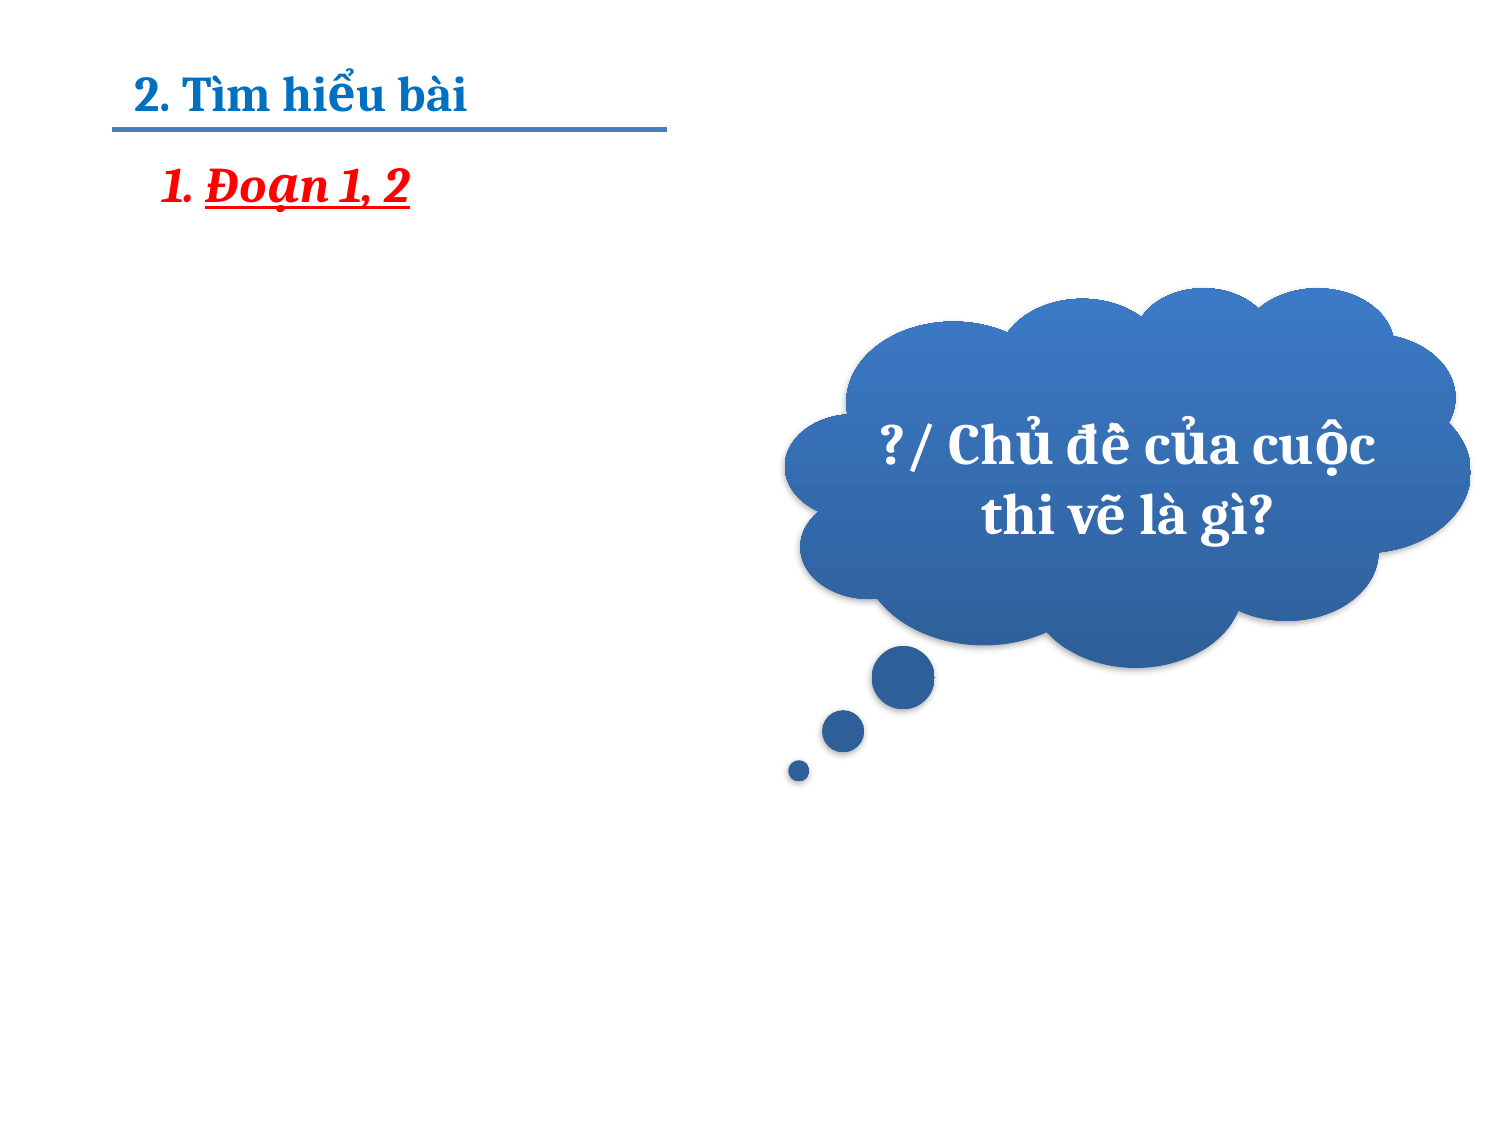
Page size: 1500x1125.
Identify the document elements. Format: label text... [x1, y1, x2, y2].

text_box 2. Tìm hiểu bài [112, 53, 491, 129]
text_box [785, 286, 1471, 667]
text_box 1. Đoạn 1, 2 [147, 145, 573, 221]
